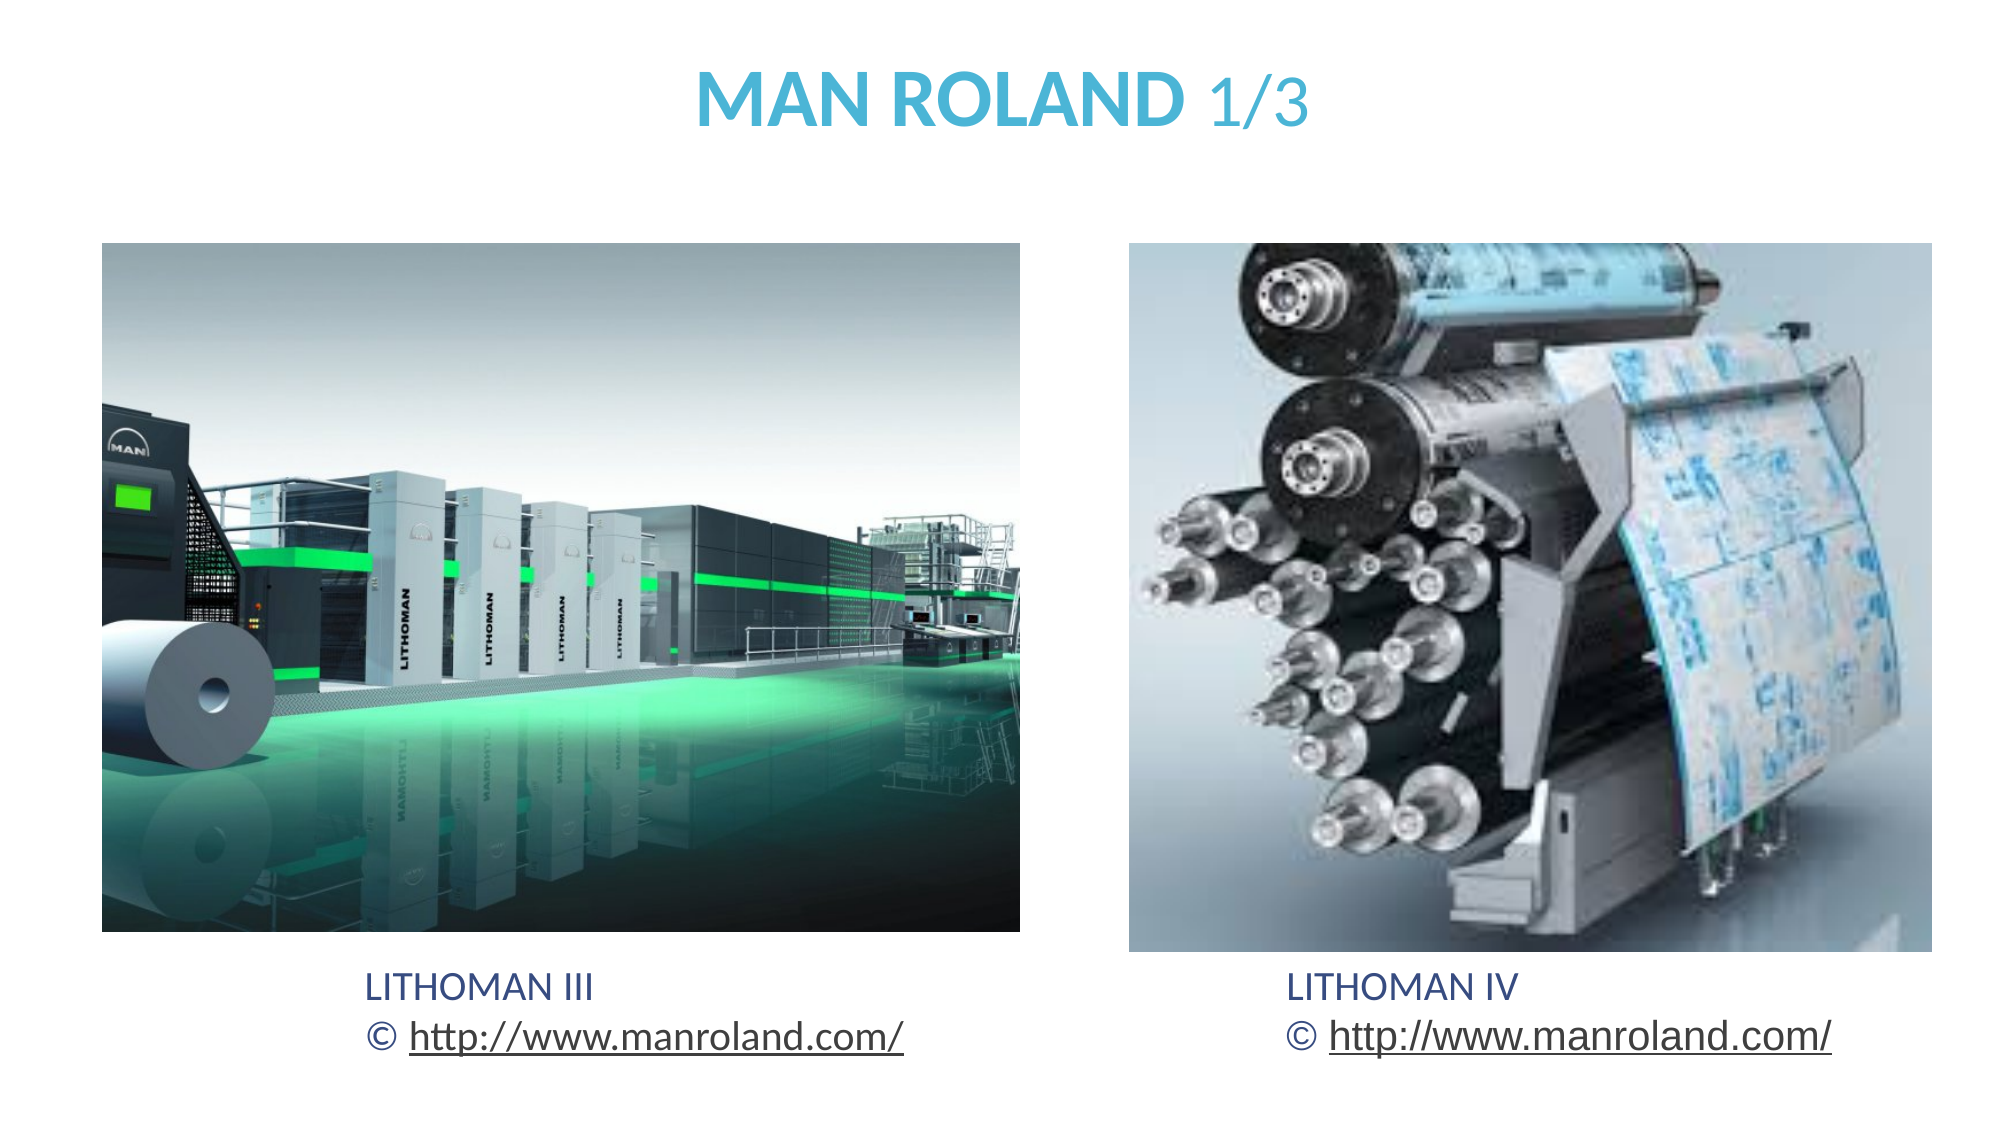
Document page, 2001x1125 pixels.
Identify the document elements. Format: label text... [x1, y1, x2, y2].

title MAN ROLAND 1/3 [102, 19, 1903, 169]
text_box LITHOMAN III © http://www.manroland.com/ [349, 951, 920, 1067]
picture [1129, 243, 1932, 952]
picture [102, 243, 1020, 932]
text_box LITHOMAN IV © http://www.manroland.com/ [1271, 961, 1847, 1117]
